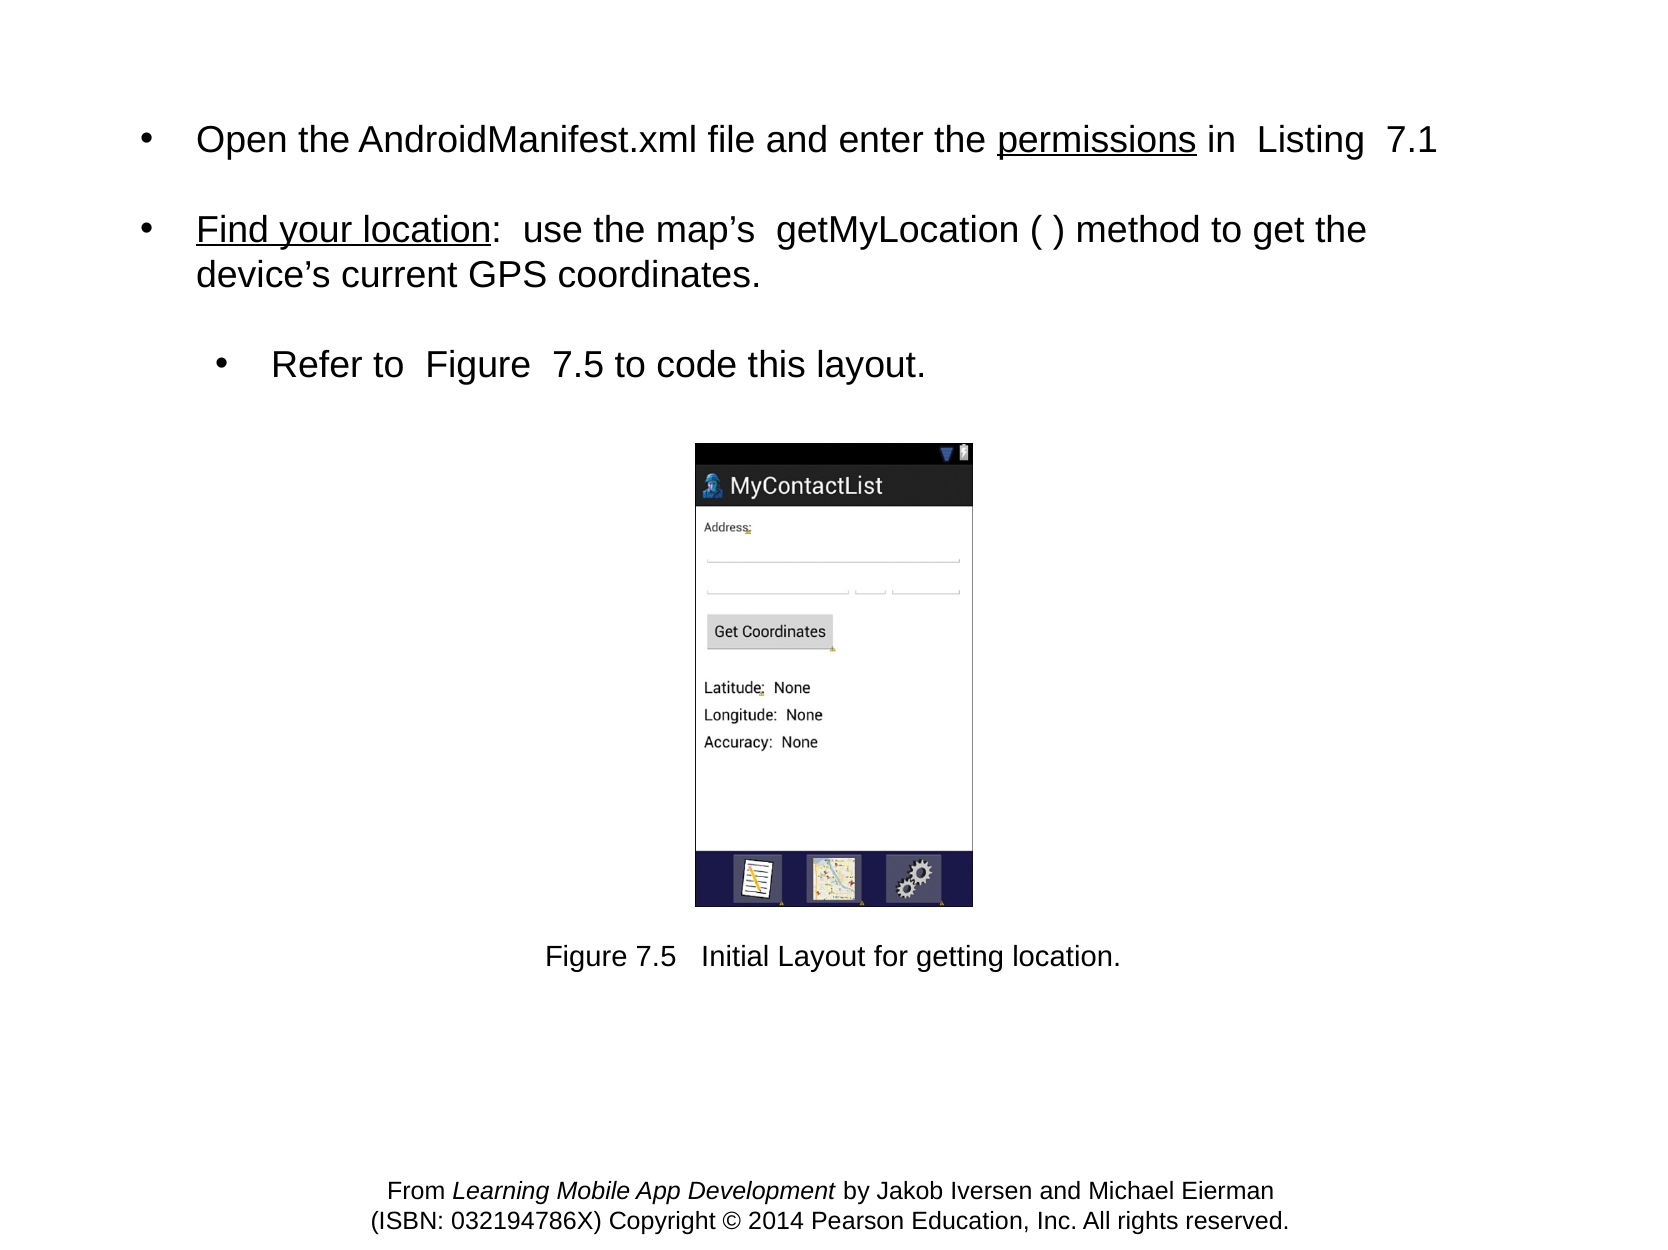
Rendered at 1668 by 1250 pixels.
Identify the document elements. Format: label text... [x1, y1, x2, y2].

footer From Learning Mobile App Development by Jakob Iversen and Michael Eierman (ISBN: 032194786X) Copyright © 2014 Pearson Education, Inc. All rights reserved. [125, 1166, 1538, 1250]
picture [694, 443, 973, 907]
text_box Open the AndroidManifest.xml file and enter the permissions in Listing 7.1 Find your location: use the map’s getMyLocation ( ) method to get the device’s current GPS coordinates. Refer to Figure 7.5 to code this layout. [124, 107, 1484, 395]
text_box Figure 7.5 Initial Layout for getting location. [220, 929, 1448, 980]
